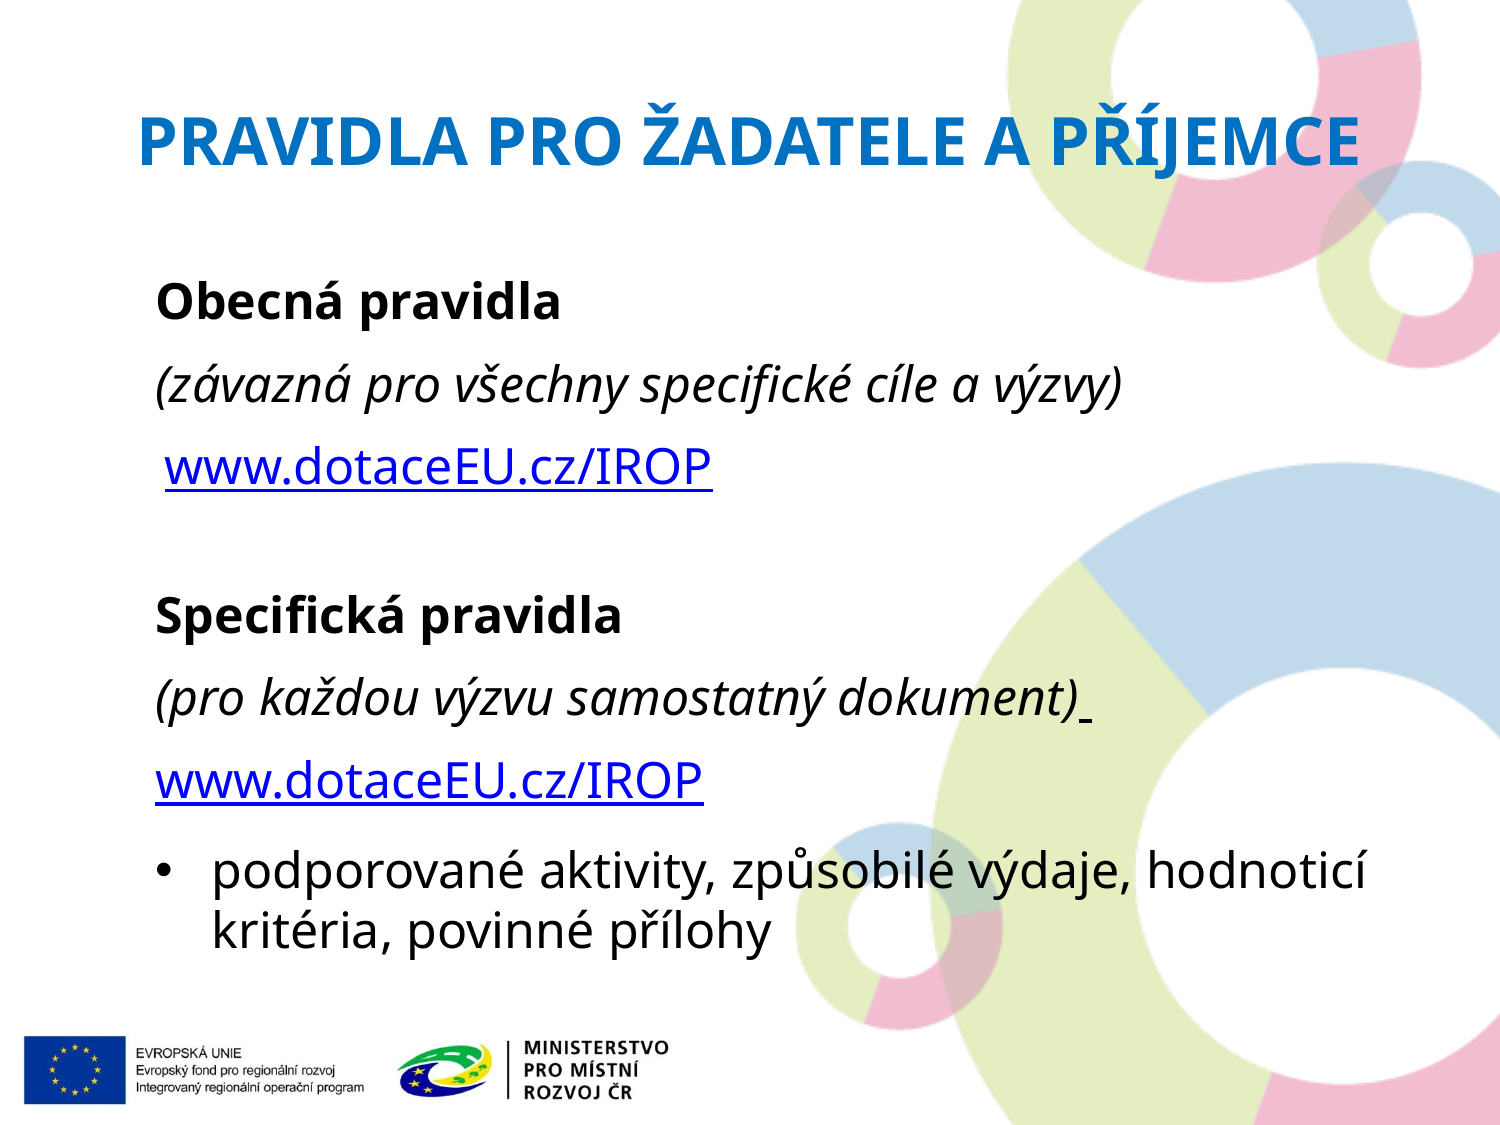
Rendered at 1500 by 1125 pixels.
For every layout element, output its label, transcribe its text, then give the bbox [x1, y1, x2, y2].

picture [0, 1012, 691, 1125]
text_box Pravidla pro žadatele a příjemce [74, 45, 1425, 233]
text_box Obecná pravidla (závazná pro všechny specifické cíle a výzvy) www.dotaceEU.cz/IROP Specifická pravidla (pro každou výzvu samostatný dokument) www.dotaceEU.cz/IROP podporované aktivity, způsobilé výdaje, hodnoticí kritéria, povinné přílohy [74, 262, 1425, 1005]
